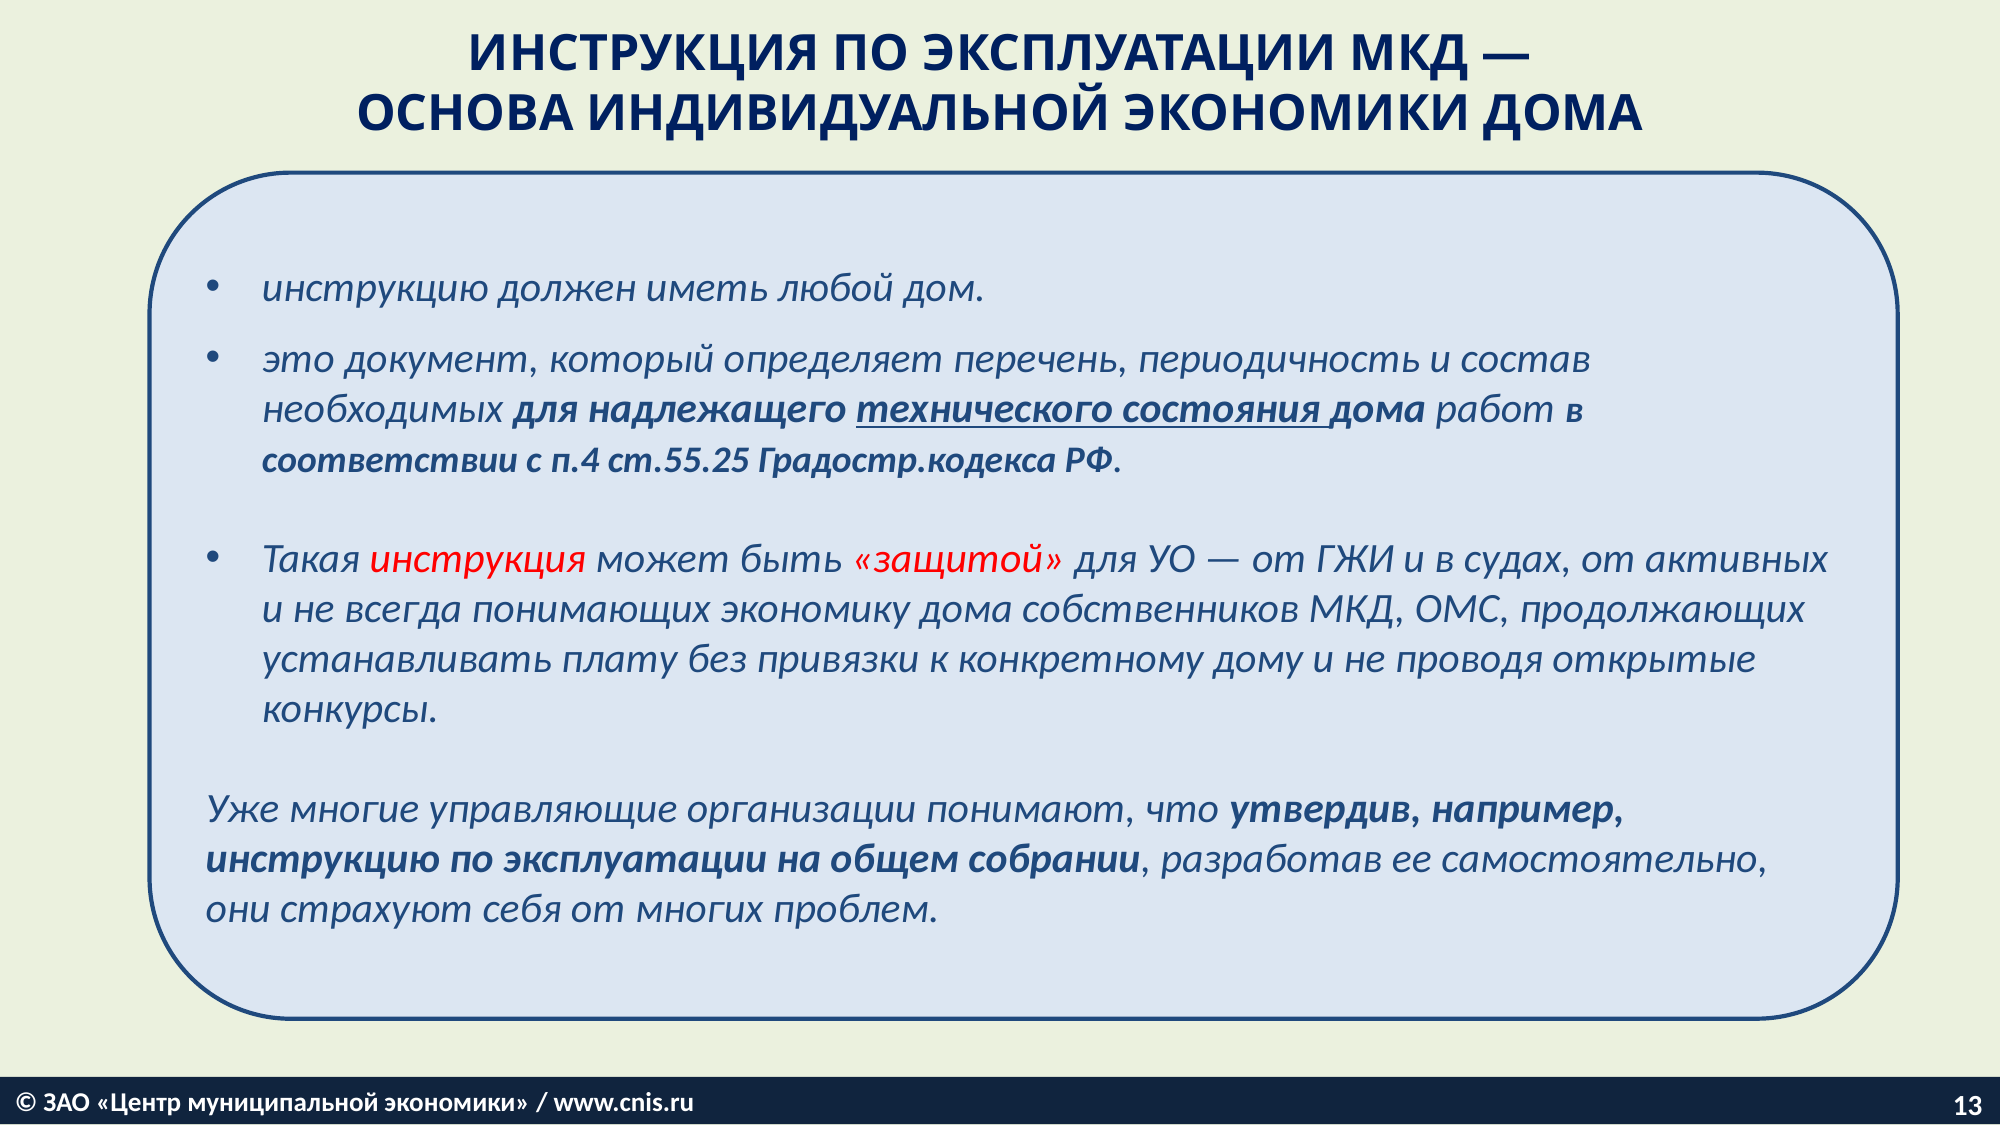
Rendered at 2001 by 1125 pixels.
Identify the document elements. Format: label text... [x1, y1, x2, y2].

text_box © ЗАО «Центр муниципальной экономики» / www.cnis.ru [0, 1076, 2000, 1125]
text_box инструкцию должен иметь любой дом. это документ, который определяет перечень, периодичность и состав необходимых для надлежащего технического состояния дома работ в соответствии с п.4 ст.55.25 Градостр.кодекса РФ. Такая инструкция может быть «защитой» для УО — от ГЖИ и в судах, от активных и не всегда понимающих экономику дома собственников МКД, ОМС, продолжающих устанавливать плату без привязки к конкретному дому и не проводя открытые конкурсы. Уже многие управляющие организации понимают, что утвердив, например, инструкцию по эксплуатации на общем собрании, разработав ее самостоятельно, они страхуют себя от многих проблем. [147, 170, 1900, 1021]
text_box ИНСТРУКЦИЯ ПО ЭКСПЛУАТАЦИИ МКД — ОСНОВА ИНДИВИДУАЛЬНОЙ ЭКОНОМИКИ ДОМА [249, 13, 1750, 149]
slide_number 13 [1647, 1081, 1998, 1125]
